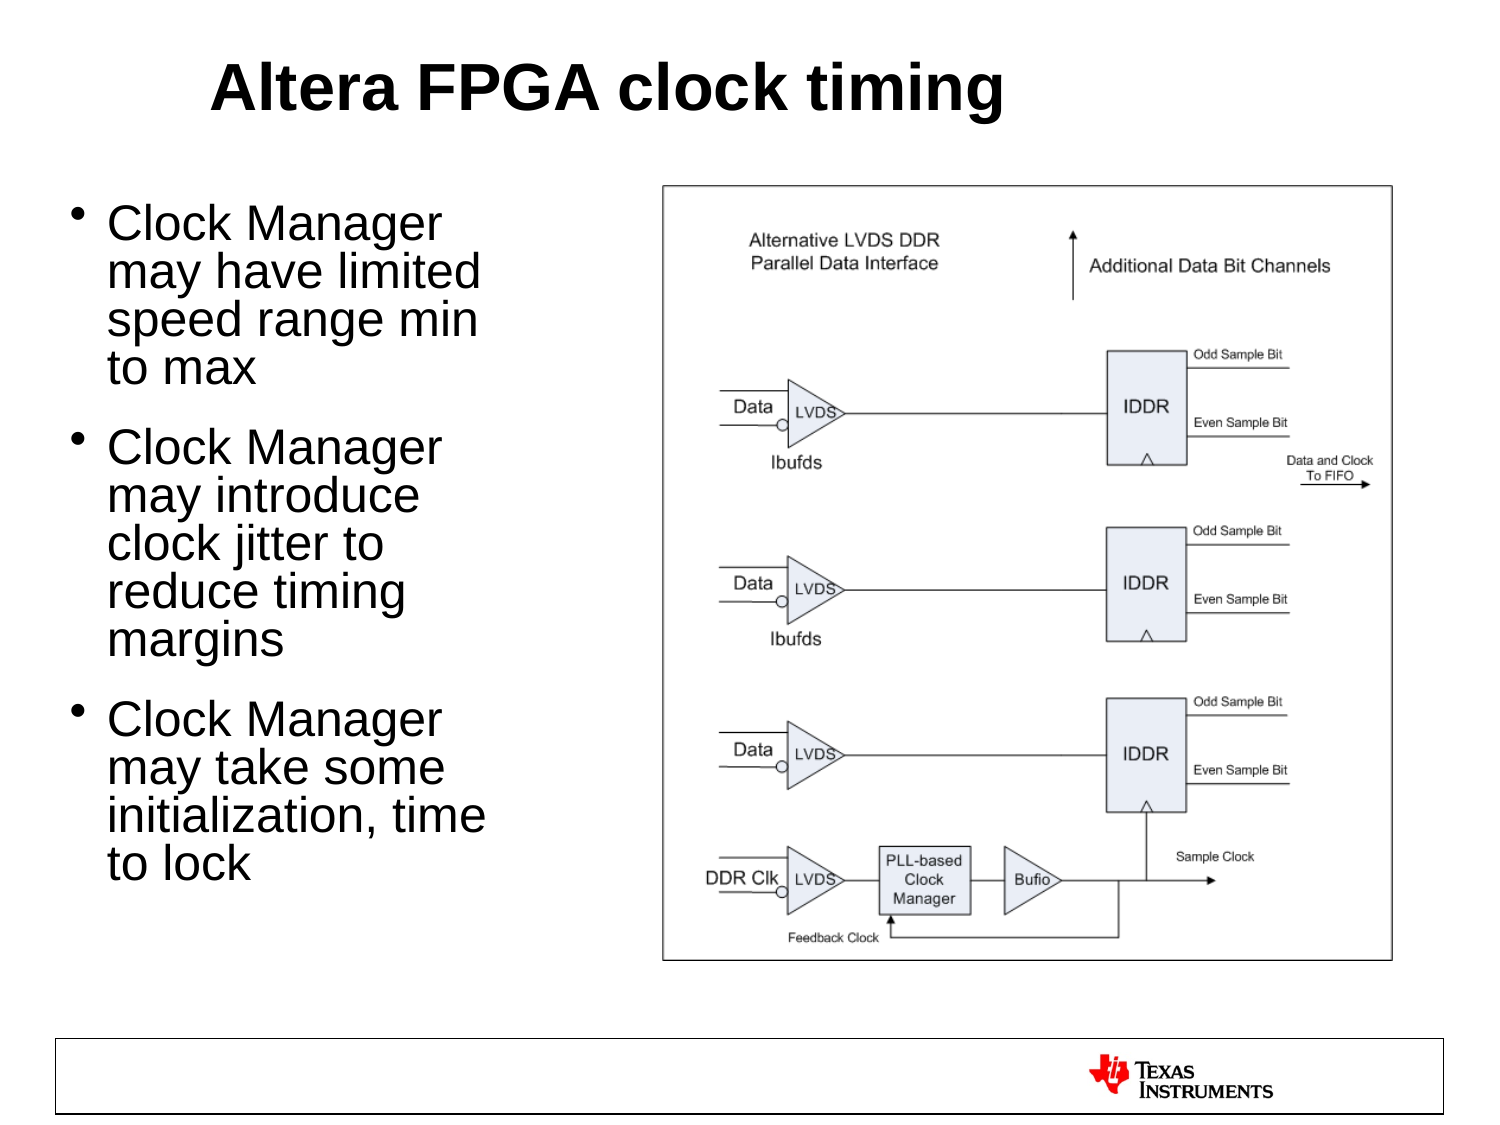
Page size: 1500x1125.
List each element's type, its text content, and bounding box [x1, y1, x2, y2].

list Clock Manager may have limited speed range min to max Clock Manager may introduce clock jitter to reduce timing margins Clock Manager may take some initialization, time to lock [54, 194, 544, 965]
picture [661, 185, 1393, 962]
picture [1087, 1052, 1274, 1099]
title Altera FPGA clock timing [194, 23, 1426, 158]
